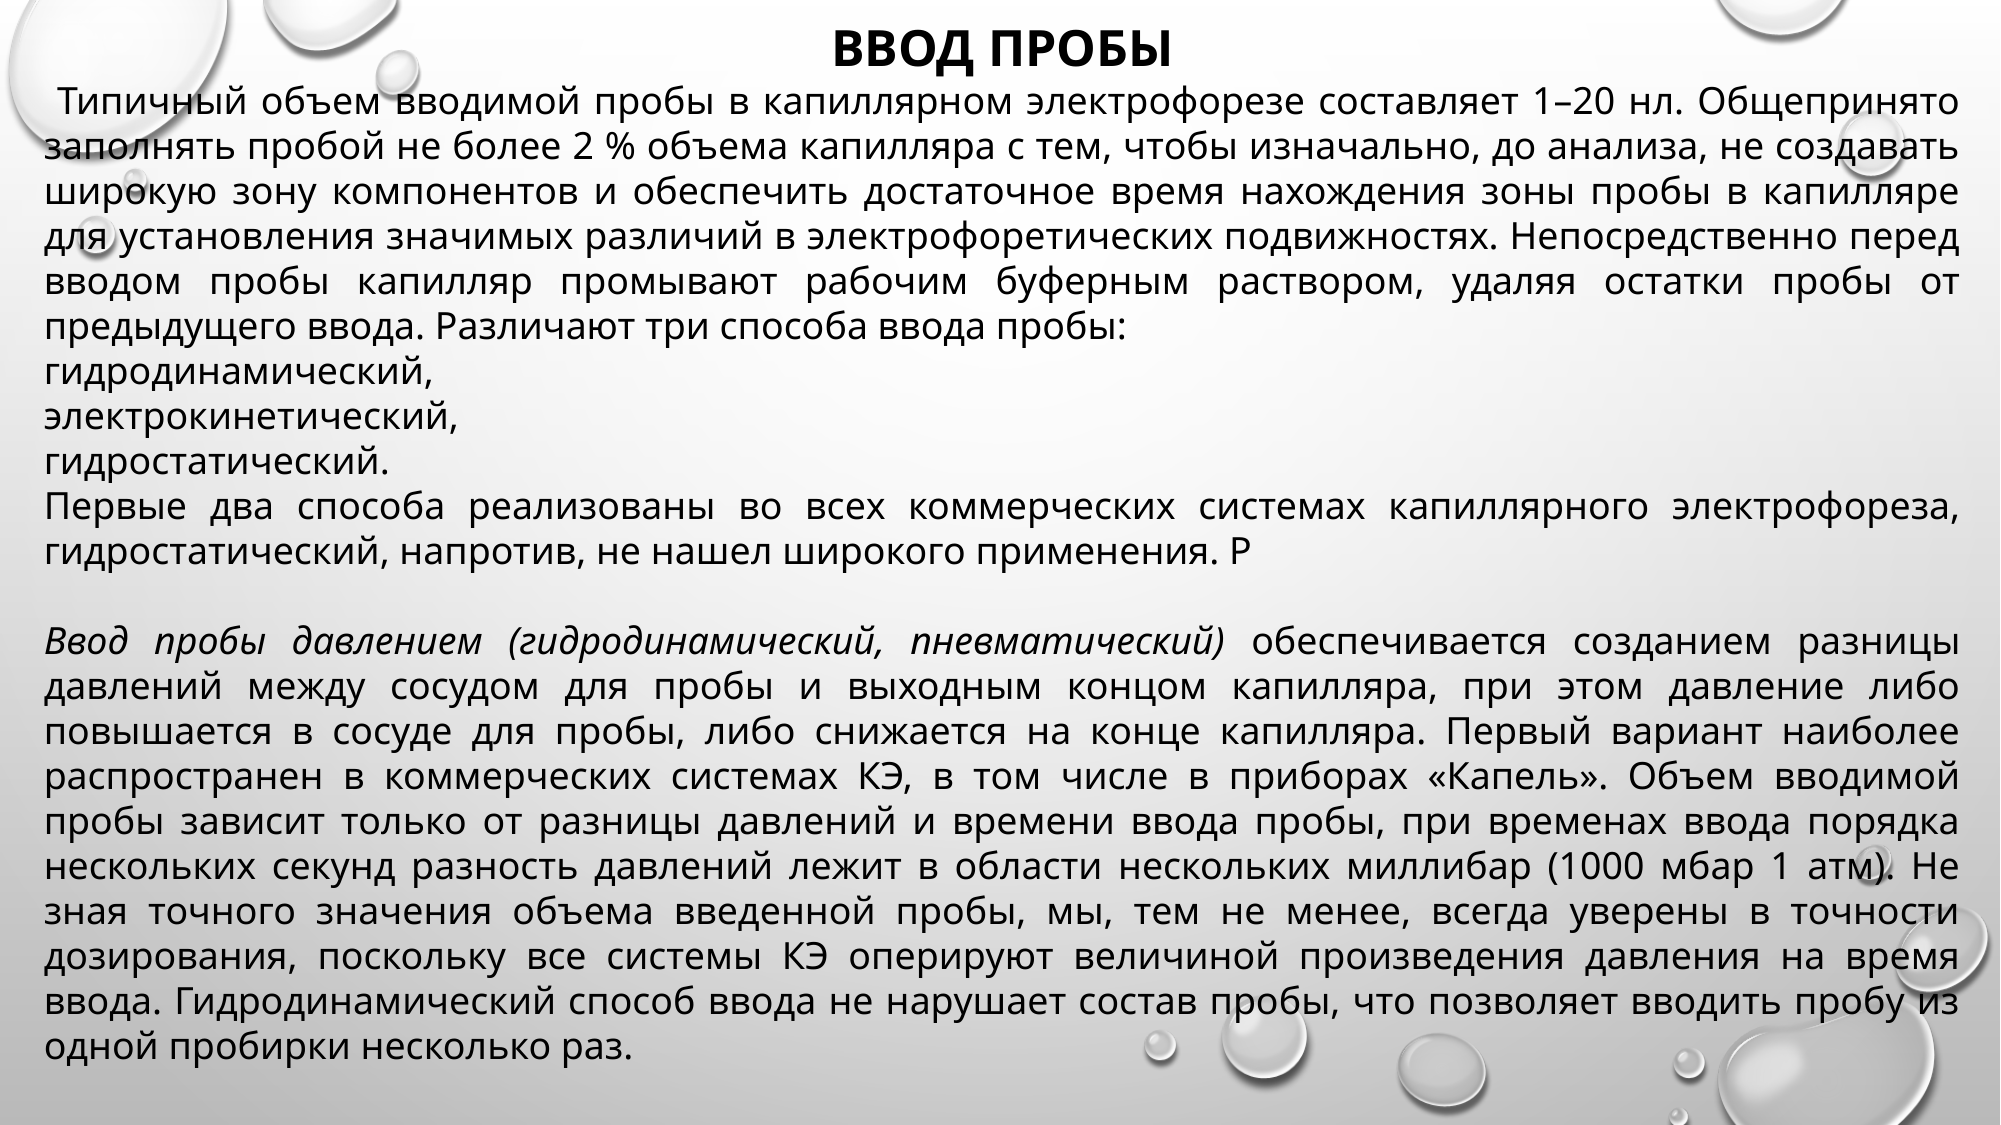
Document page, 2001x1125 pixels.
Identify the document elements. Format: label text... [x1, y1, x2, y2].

picture [0, 0, 2000, 1125]
text_box ВВОД ПРОБЫ Типичный объем вводимой пробы в капиллярном электрофорезе составляет 1–20 нл. Общепринято заполнять пробой не более 2 % объема капилляра с тем, чтобы изначально, до анализа, не создавать широкую зону компонентов и обеспечить достаточное время нахождения зоны пробы в капилляре для установления значимых различий в электрофоретических подвижностях. Непосредственно перед вводом пробы капилляр промывают рабочим буферным раствором, удаляя остатки пробы от предыдущего ввода. Различают три способа ввода пробы: гидродинамический, электрокинетический, гидростатический. Первые два способа реализованы во всех коммерческих системах капиллярного электрофореза, гидростатический, напротив, не нашел широкого применения. P Ввод пробы давлением (гидродинамический, пневматический) обеспечивается созданием разницы давлений между сосудом для пробы и выходным концом капилляра, при этом давление либо повышается в сосуде для пробы, либо снижается на конце капилляра. Первый вариант наиболее распространен в коммерческих системах КЭ, в том числе в приборах «Капель». Объем вводимой пробы зависит только от разницы давлений и времени ввода пробы, при временах ввода порядка нескольких секунд разность давлений лежит в области нескольких миллибар (1000 мбар 1 атм). Не зная точного значения объема введенной пробы, мы, тем не менее, всегда уверены в точности дозирования, поскольку все системы КЭ оперируют величиной произведения давления на время ввода. Гидродинамический способ ввода не нарушает состав пробы, что позволяет вводить пробу из одной пробирки несколько раз. [28, 9, 1977, 1075]
